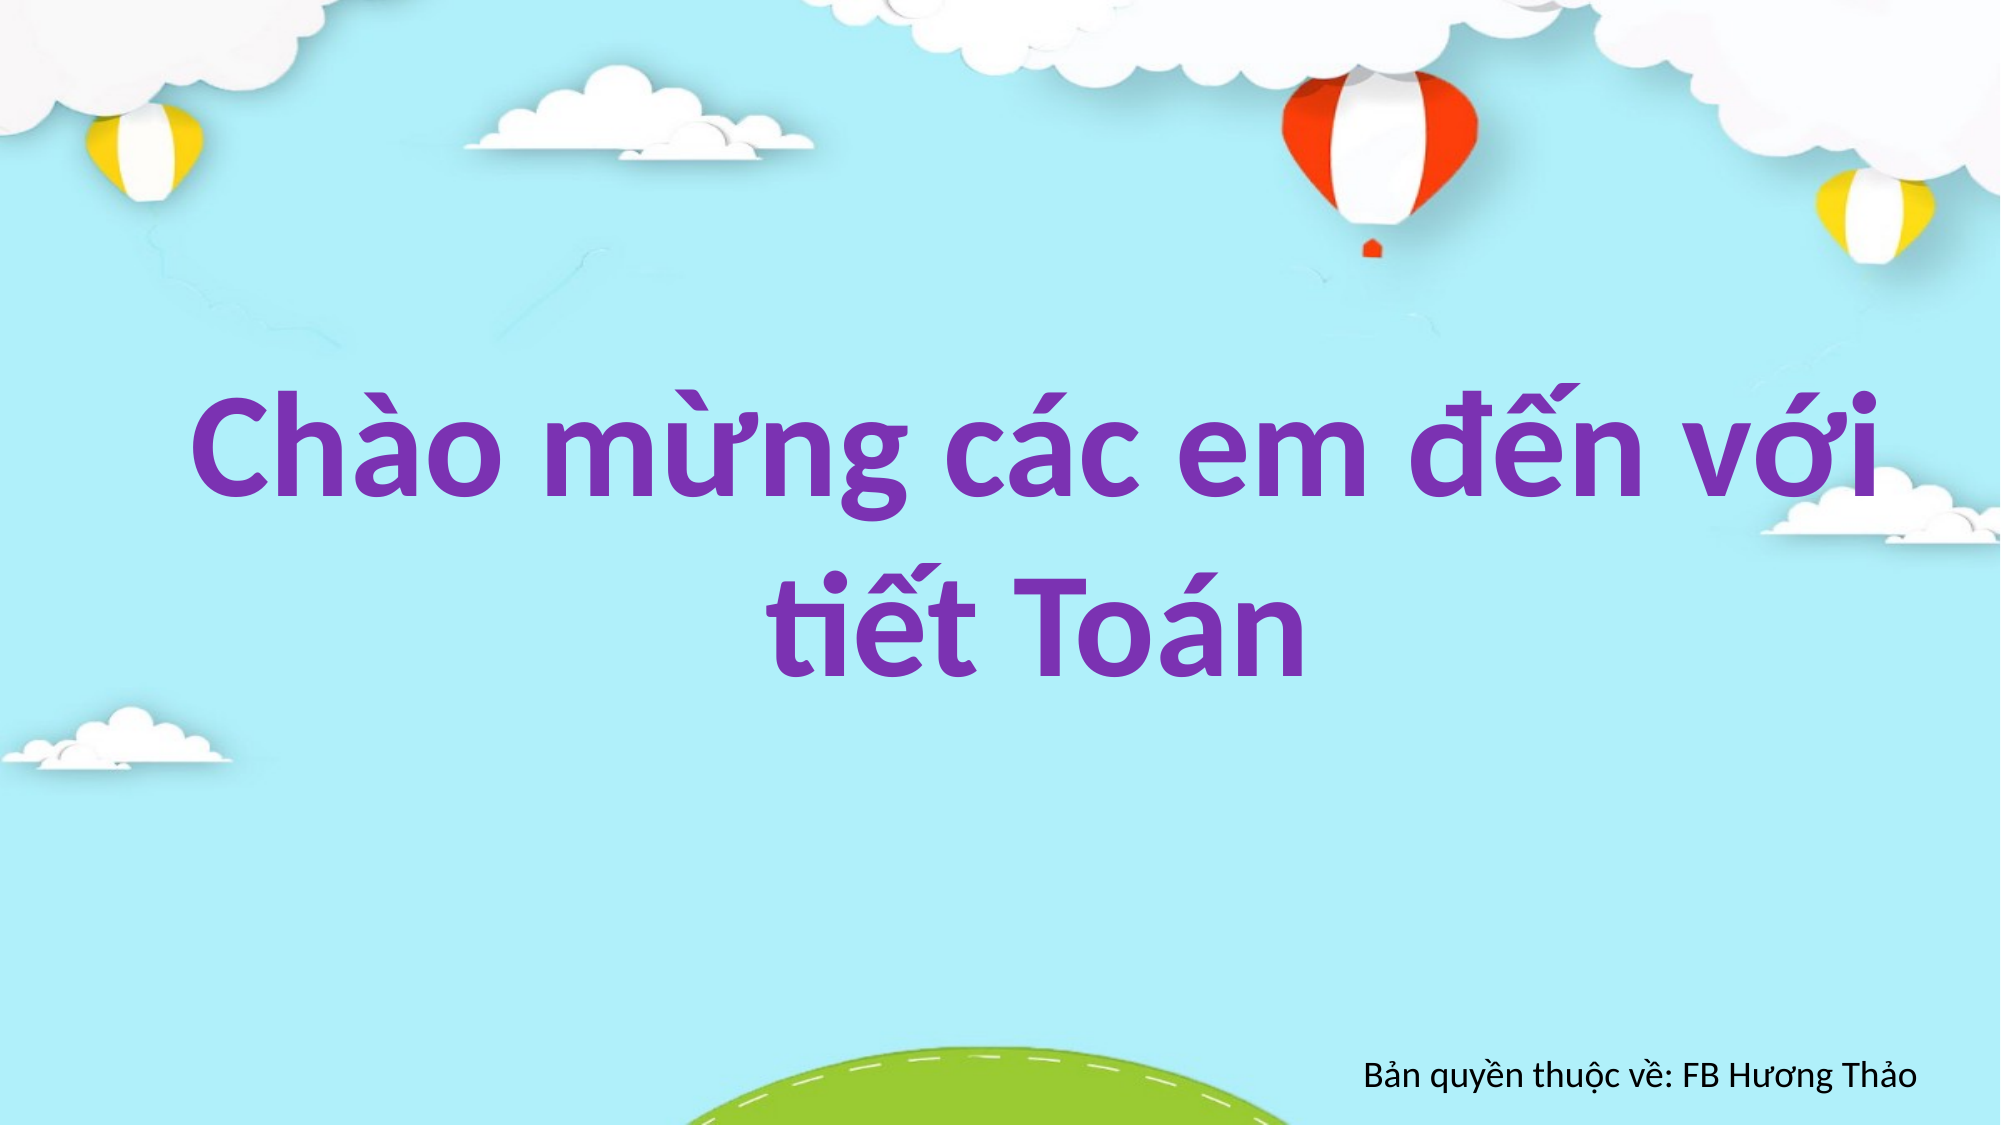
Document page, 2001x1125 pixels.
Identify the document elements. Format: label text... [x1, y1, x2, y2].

list Chào mừng các em đến với tiết Toán [99, 338, 1900, 1005]
picture [0, 0, 2001, 1125]
text_box Bản quyền thuộc về: FB Hương Thảo [1348, 1043, 1955, 1103]
